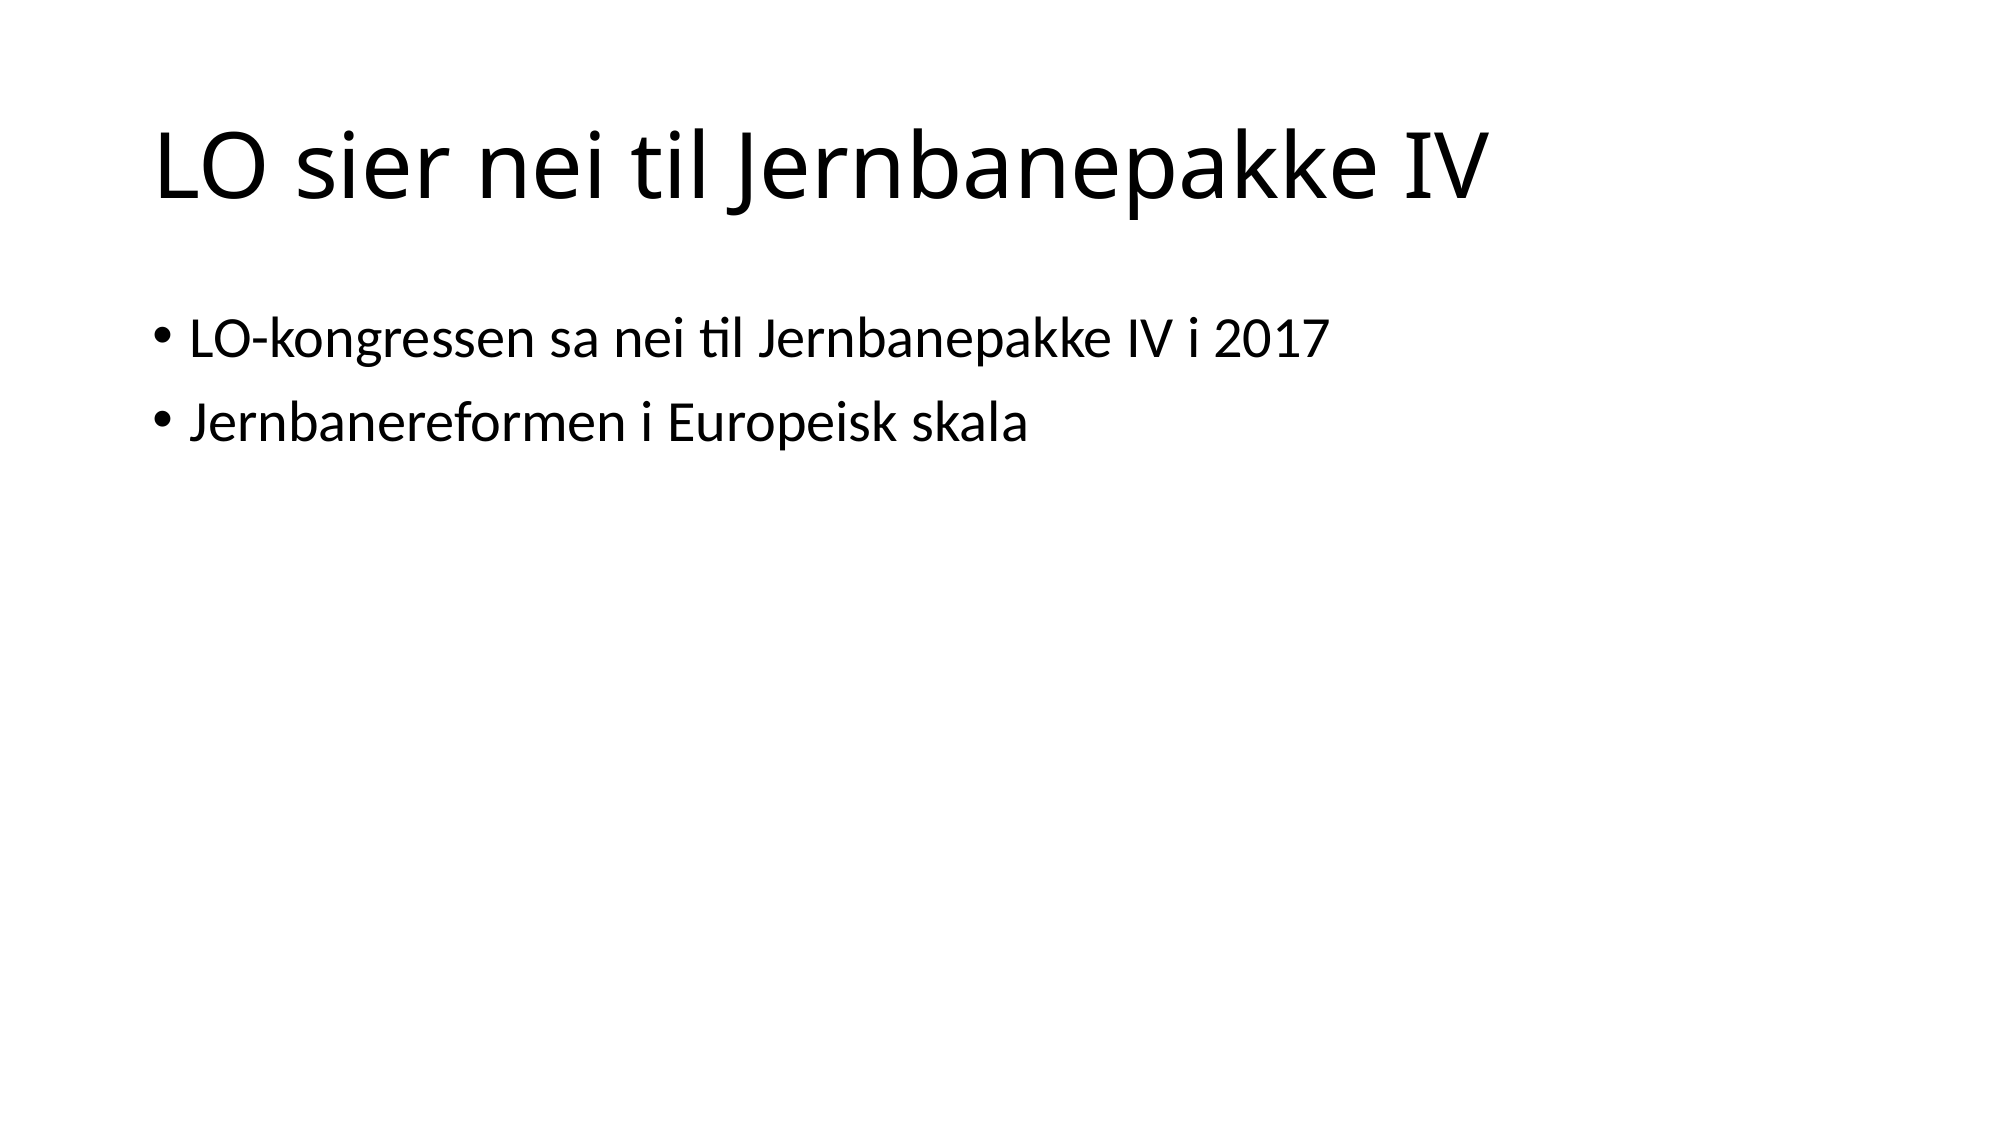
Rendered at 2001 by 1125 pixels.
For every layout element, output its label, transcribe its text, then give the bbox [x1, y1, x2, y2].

title LO sier nei til Jernbanepakke IV [137, 59, 1863, 278]
list LO-kongressen sa nei til Jernbanepakke IV i 2017 Jernbanereformen i Europeisk skala [137, 299, 1863, 1014]
